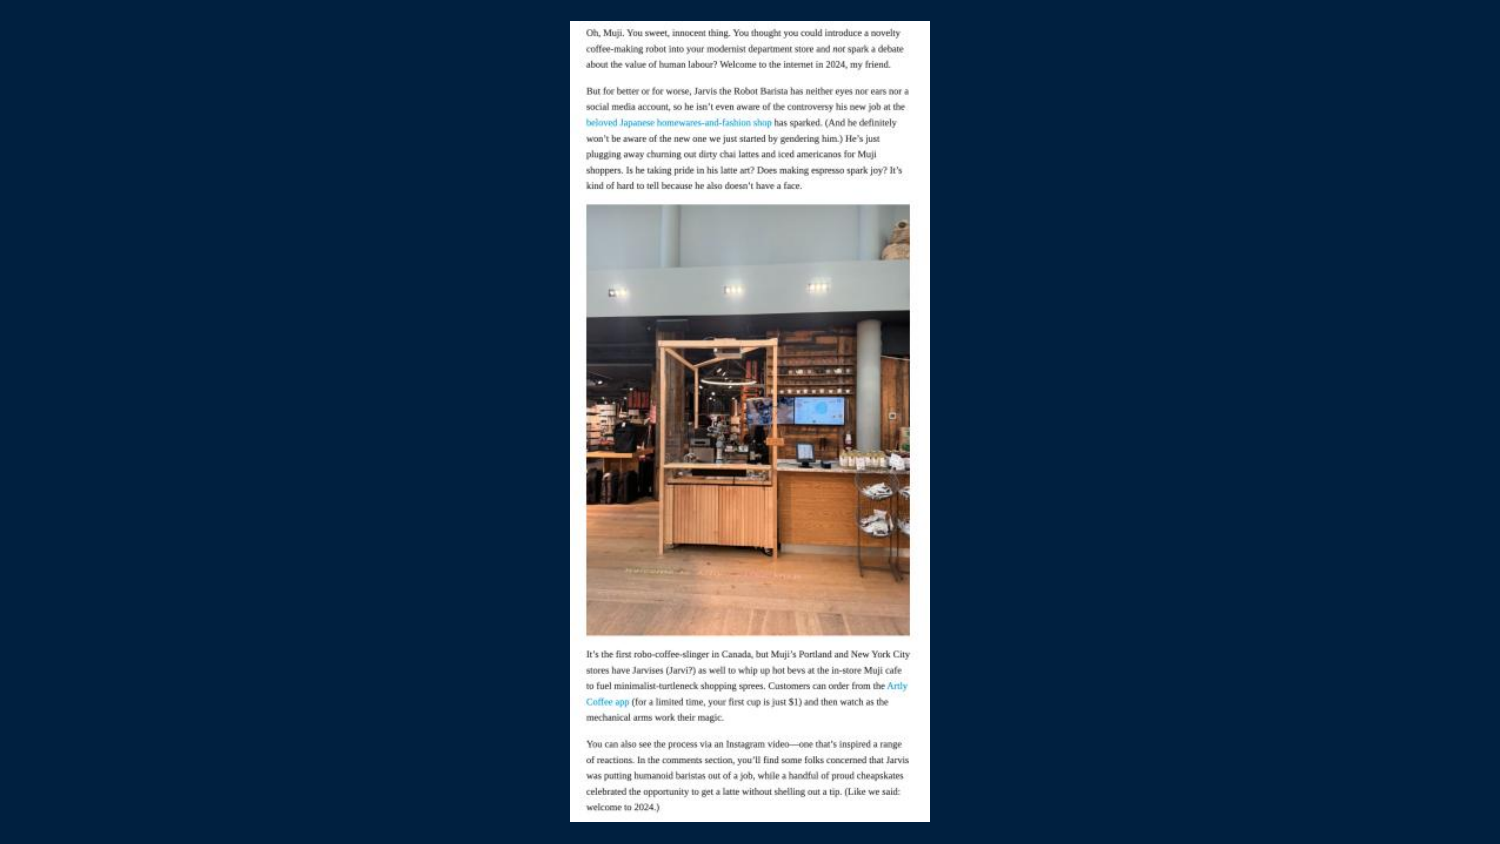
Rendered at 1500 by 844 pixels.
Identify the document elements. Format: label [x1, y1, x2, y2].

picture [569, 21, 930, 822]
